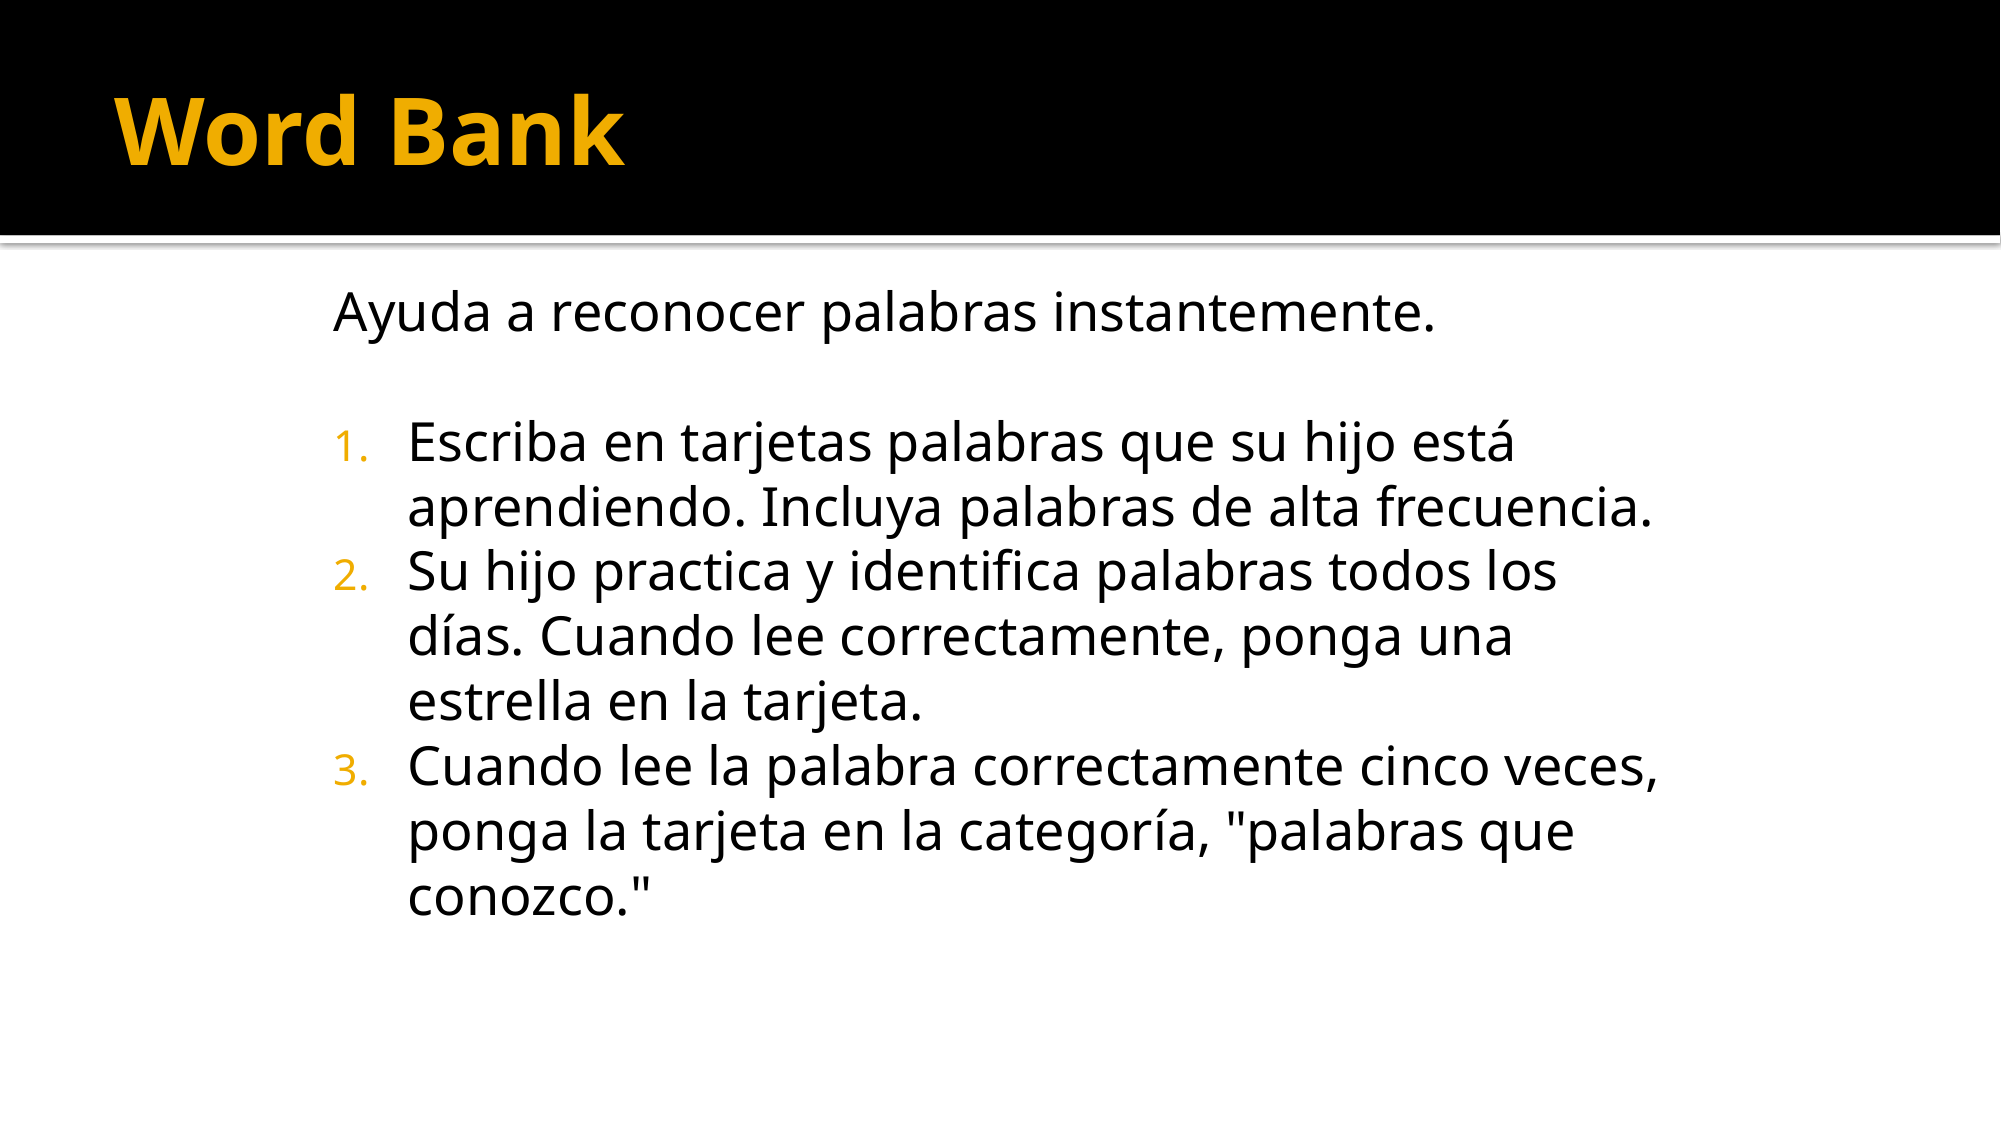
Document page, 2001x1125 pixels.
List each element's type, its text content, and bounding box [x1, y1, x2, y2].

list Ayuda a reconocer palabras instantemente. Escriba en tarjetas palabras que su hijo está aprendiendo. Incluya palabras de alta frecuencia. Su hijo practica y identifica palabras todos los días. Cuando lee correctamente, ponga una estrella en la tarjeta. Cuando lee la palabra correctamente cinco veces, ponga la tarjeta en la categoría, "palabras que conozco." [324, 262, 1688, 1005]
title Word Bank [99, 25, 1900, 231]
